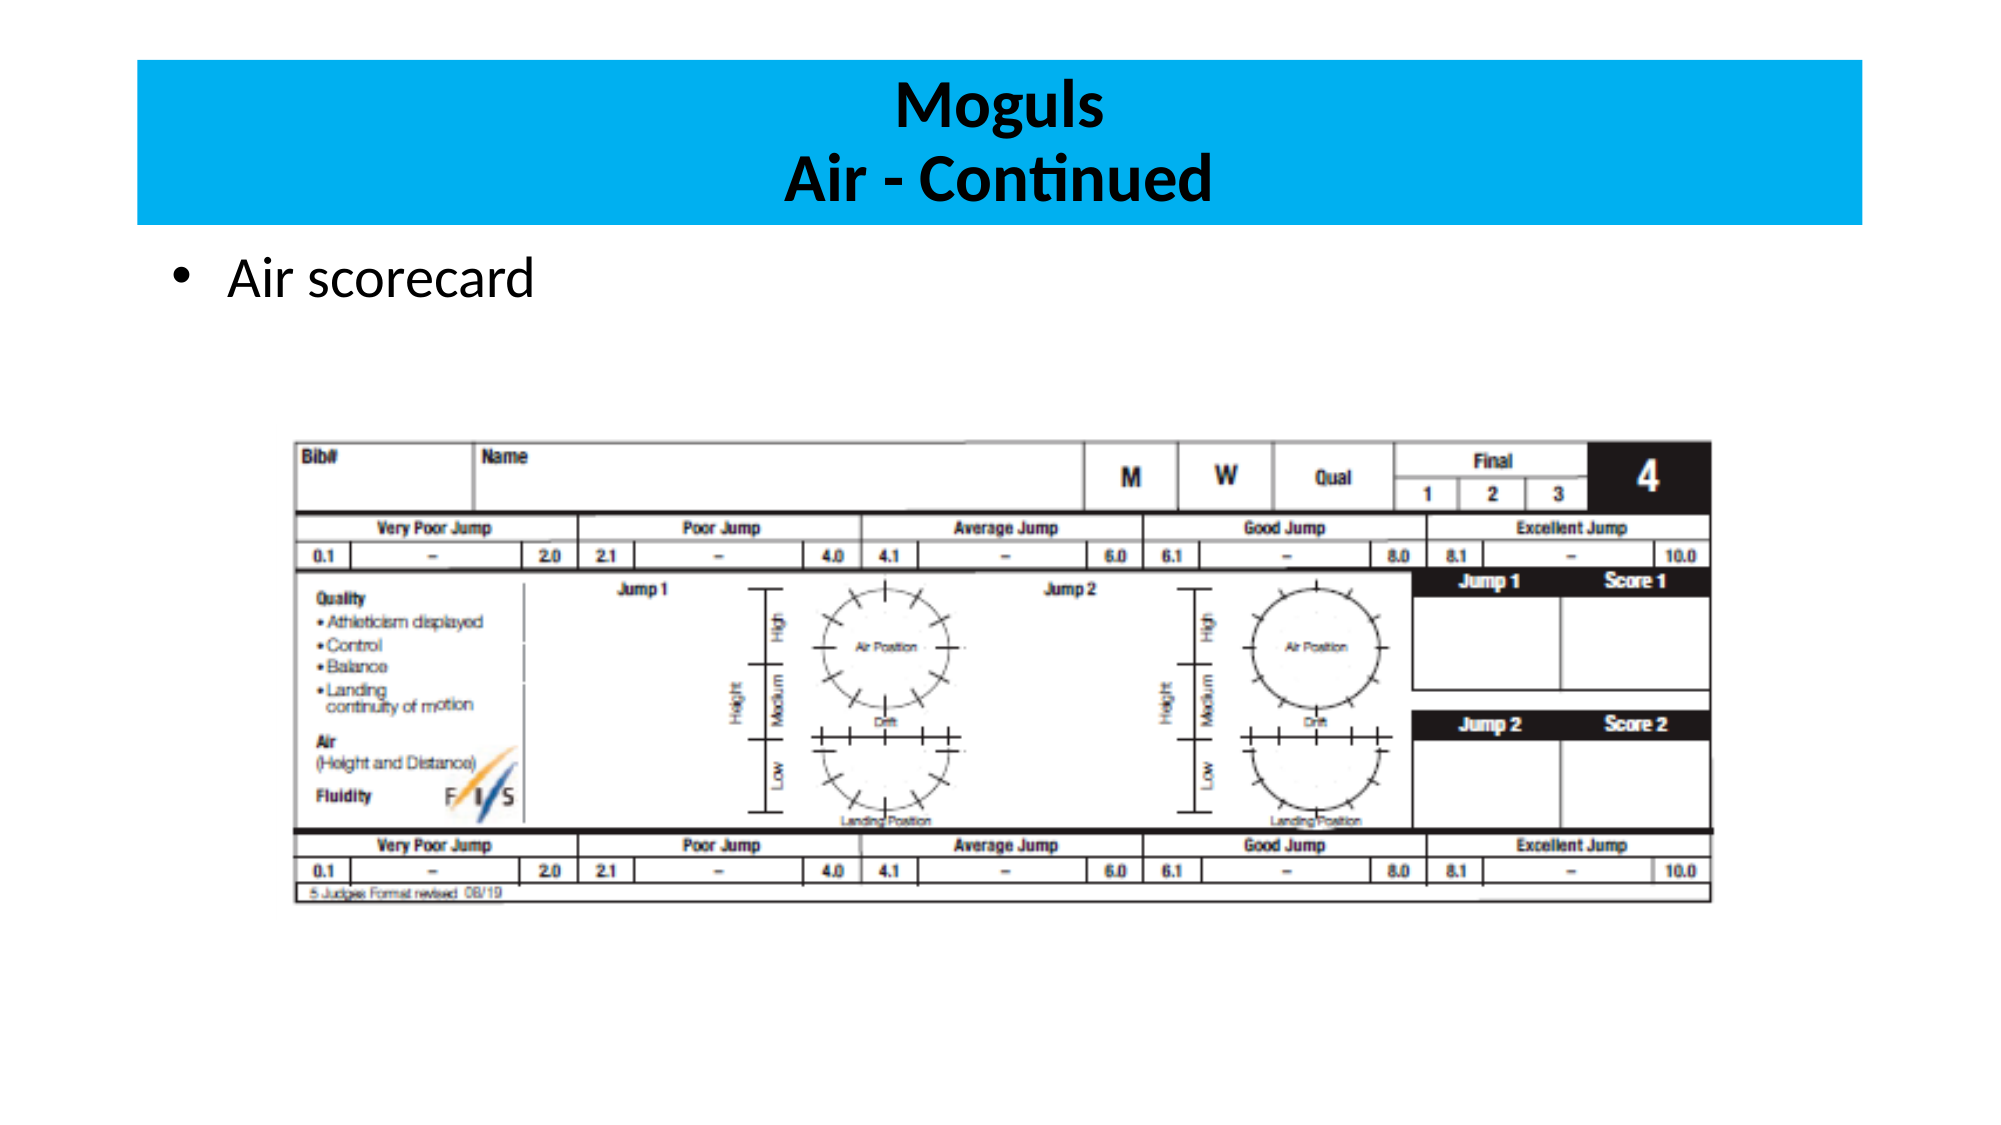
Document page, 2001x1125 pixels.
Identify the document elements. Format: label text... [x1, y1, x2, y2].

title Moguls Air - Continued [137, 59, 1863, 225]
list Air scorecard [137, 239, 1863, 1092]
picture [274, 424, 1731, 920]
